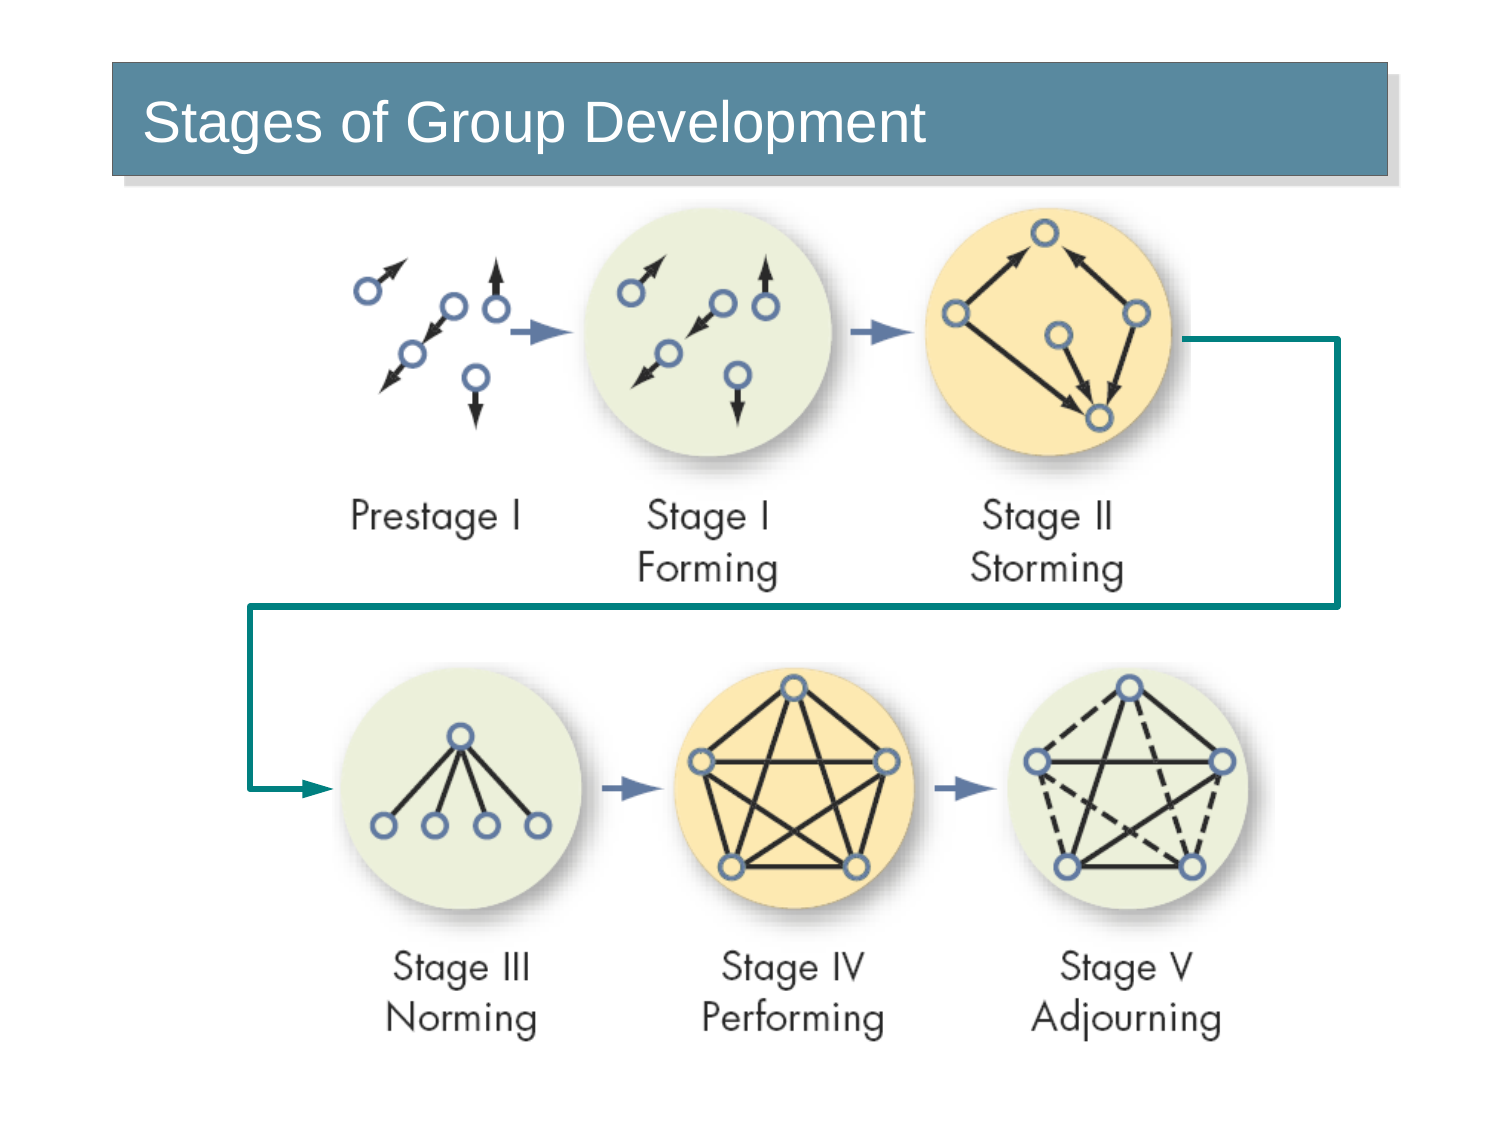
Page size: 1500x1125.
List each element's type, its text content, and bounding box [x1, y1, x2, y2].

title Stages of Group Development [112, 62, 1388, 176]
picture [332, 662, 1276, 1046]
text_box [249, 338, 1338, 796]
picture [346, 199, 1191, 594]
